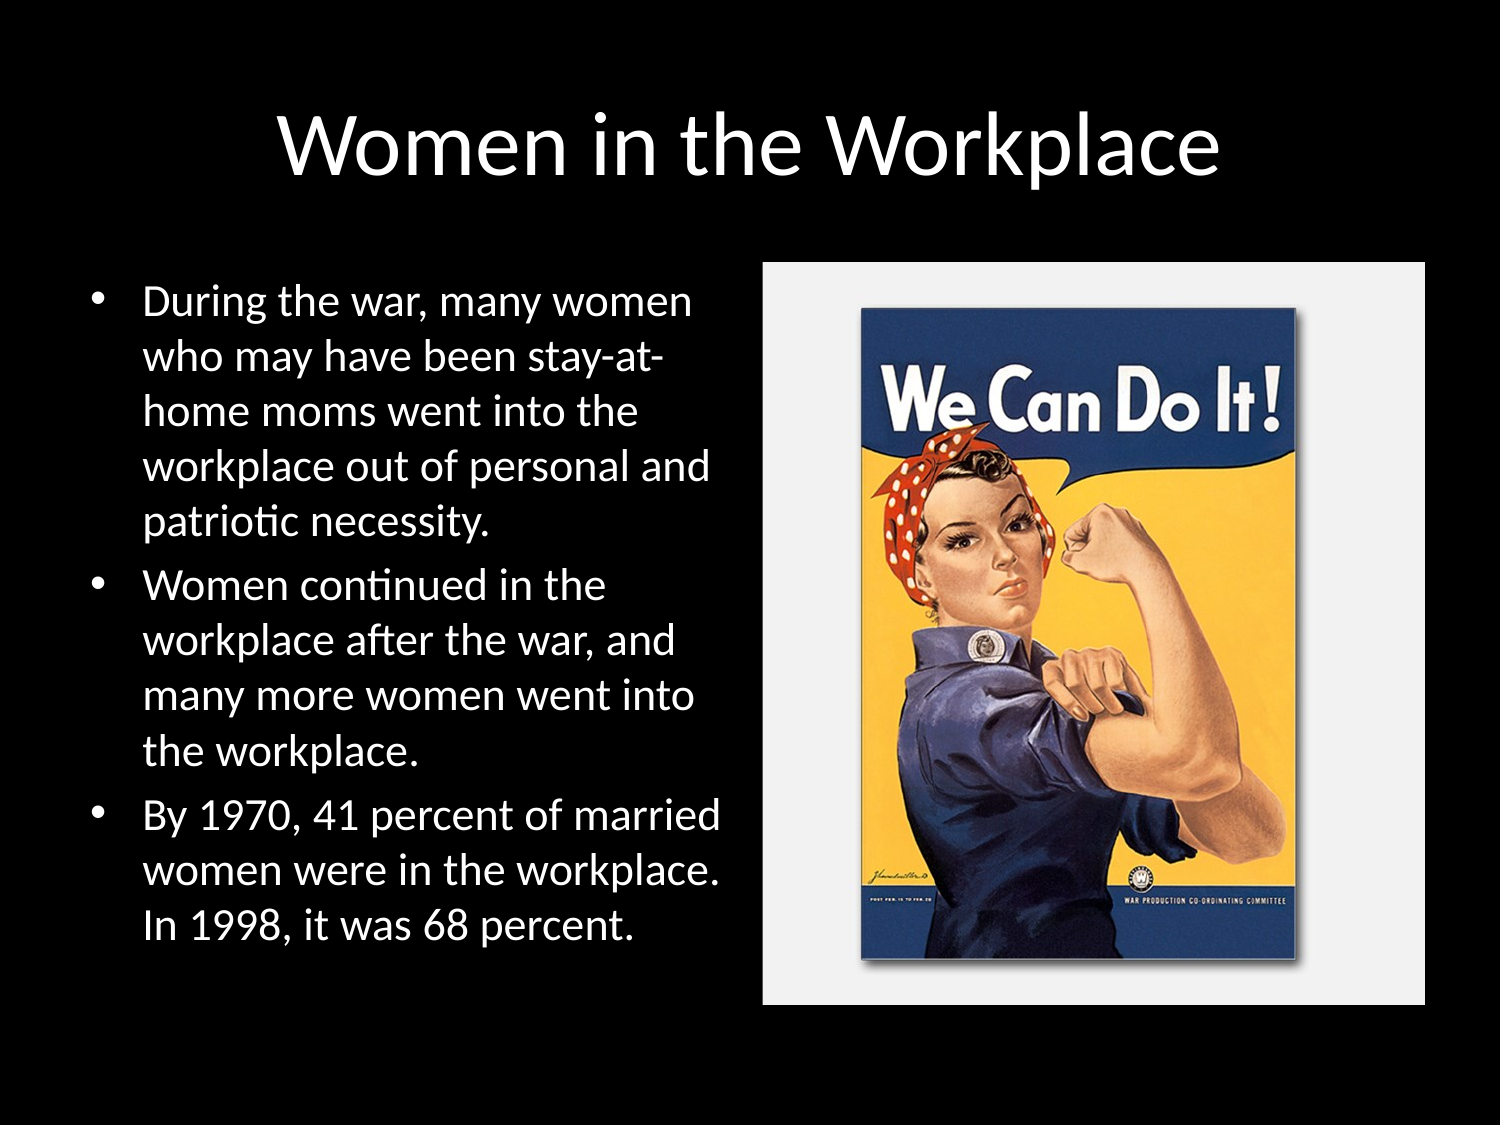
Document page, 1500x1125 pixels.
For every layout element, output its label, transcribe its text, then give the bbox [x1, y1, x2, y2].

list During the war, many women who may have been stay-at-home moms went into the workplace out of personal and patriotic necessity. Women continued in the workplace after the war, and many more women went into the workplace. By 1970, 41 percent of married women were in the workplace. In 1998, it was 68 percent. [75, 262, 738, 1005]
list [762, 262, 1426, 1006]
title Women in the Workplace [75, 45, 1425, 233]
